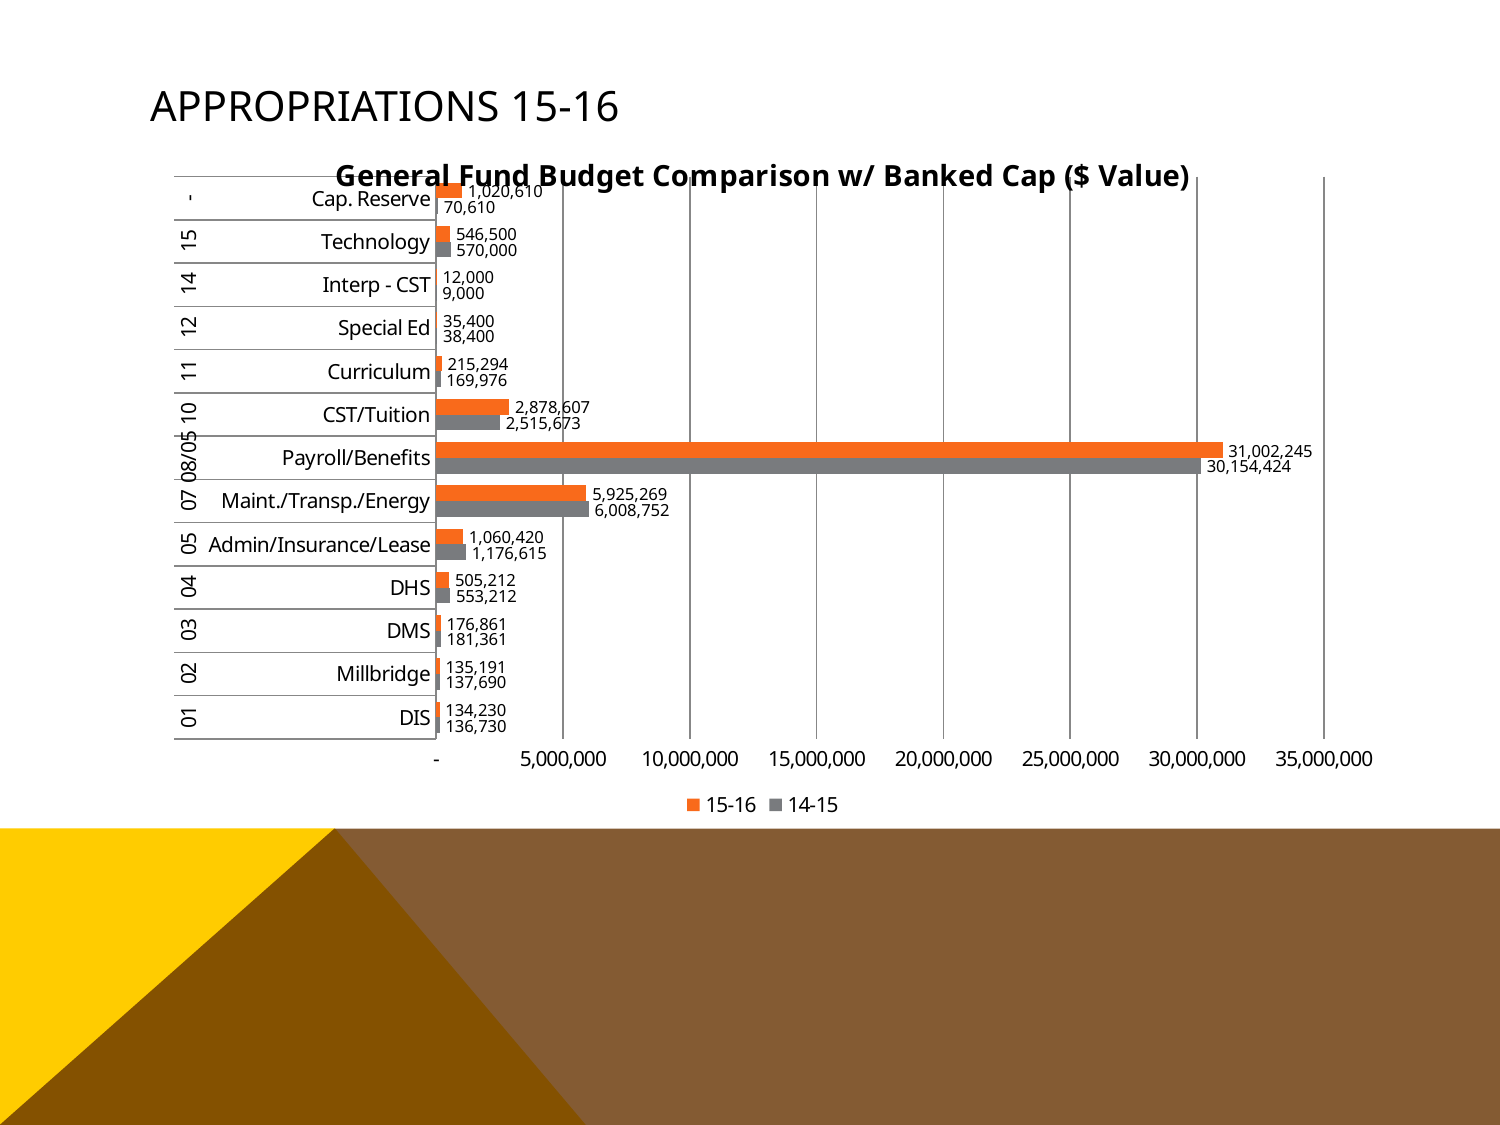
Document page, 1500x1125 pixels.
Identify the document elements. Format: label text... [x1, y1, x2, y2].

title APPROPRIATIONS 15-16 [135, 60, 1369, 123]
chart [124, 124, 1401, 826]
